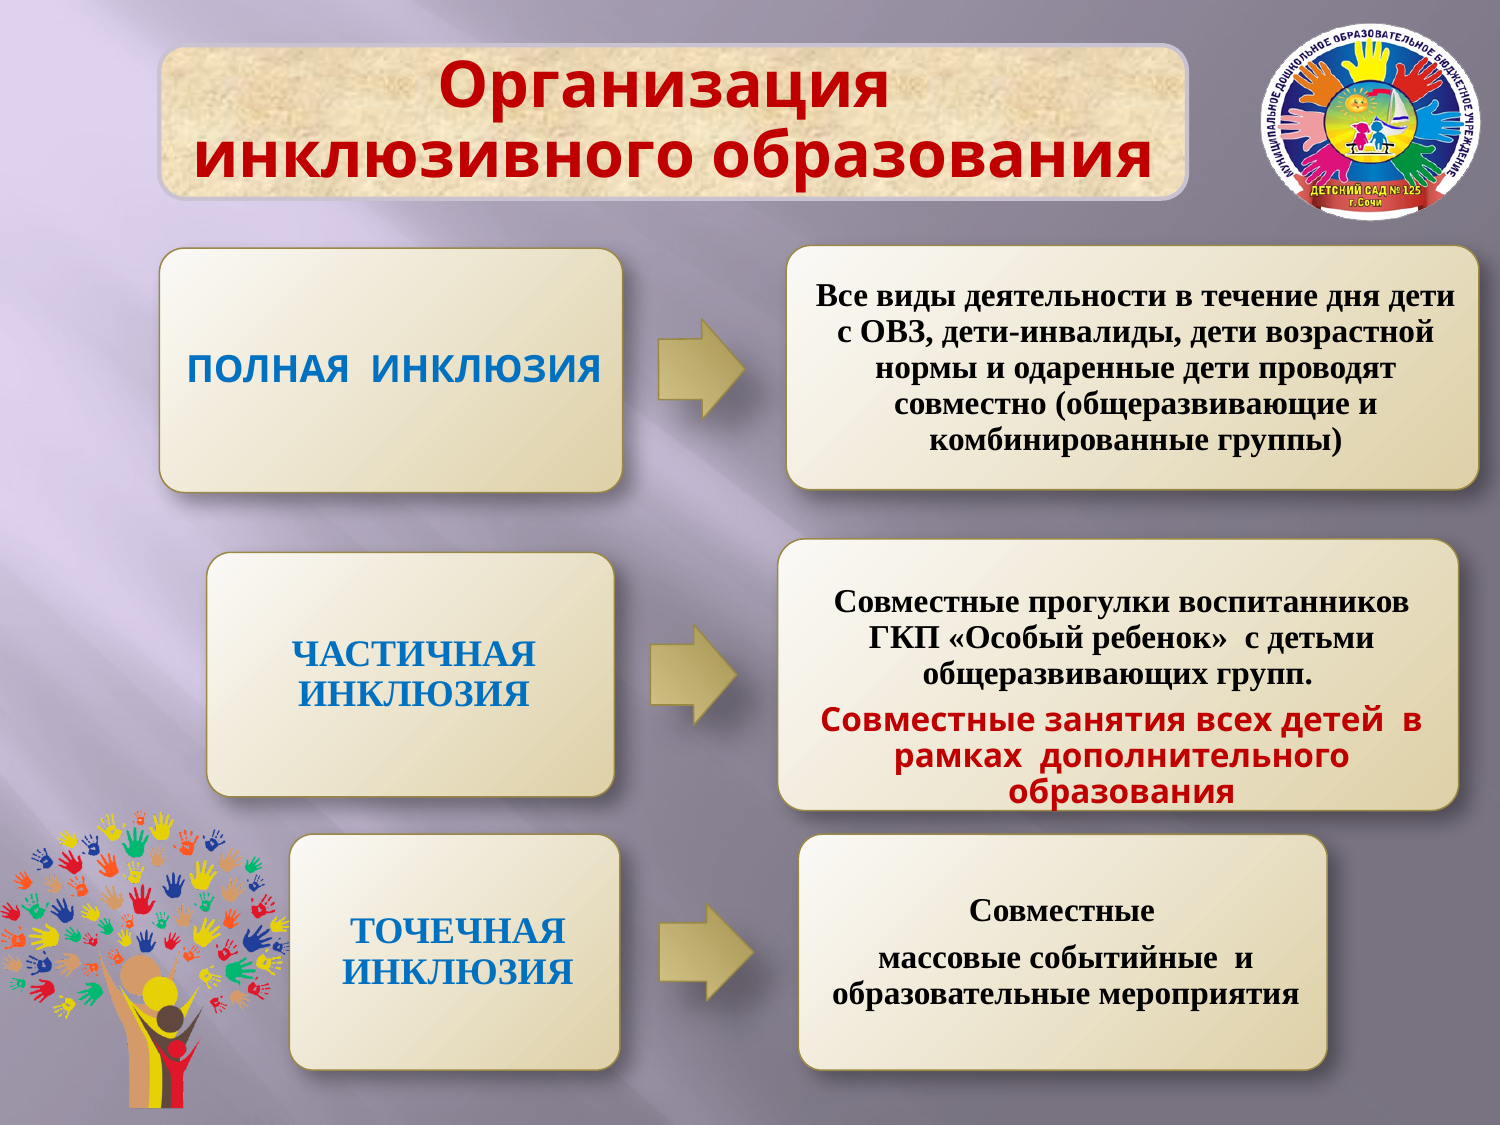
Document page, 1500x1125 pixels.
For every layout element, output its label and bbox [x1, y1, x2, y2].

text_box [159, 44, 1188, 199]
text_box [206, 514, 1459, 835]
picture [1234, 0, 1500, 232]
text_box [324, 833, 1328, 1071]
picture [0, 810, 290, 1125]
text_box [159, 219, 1480, 516]
